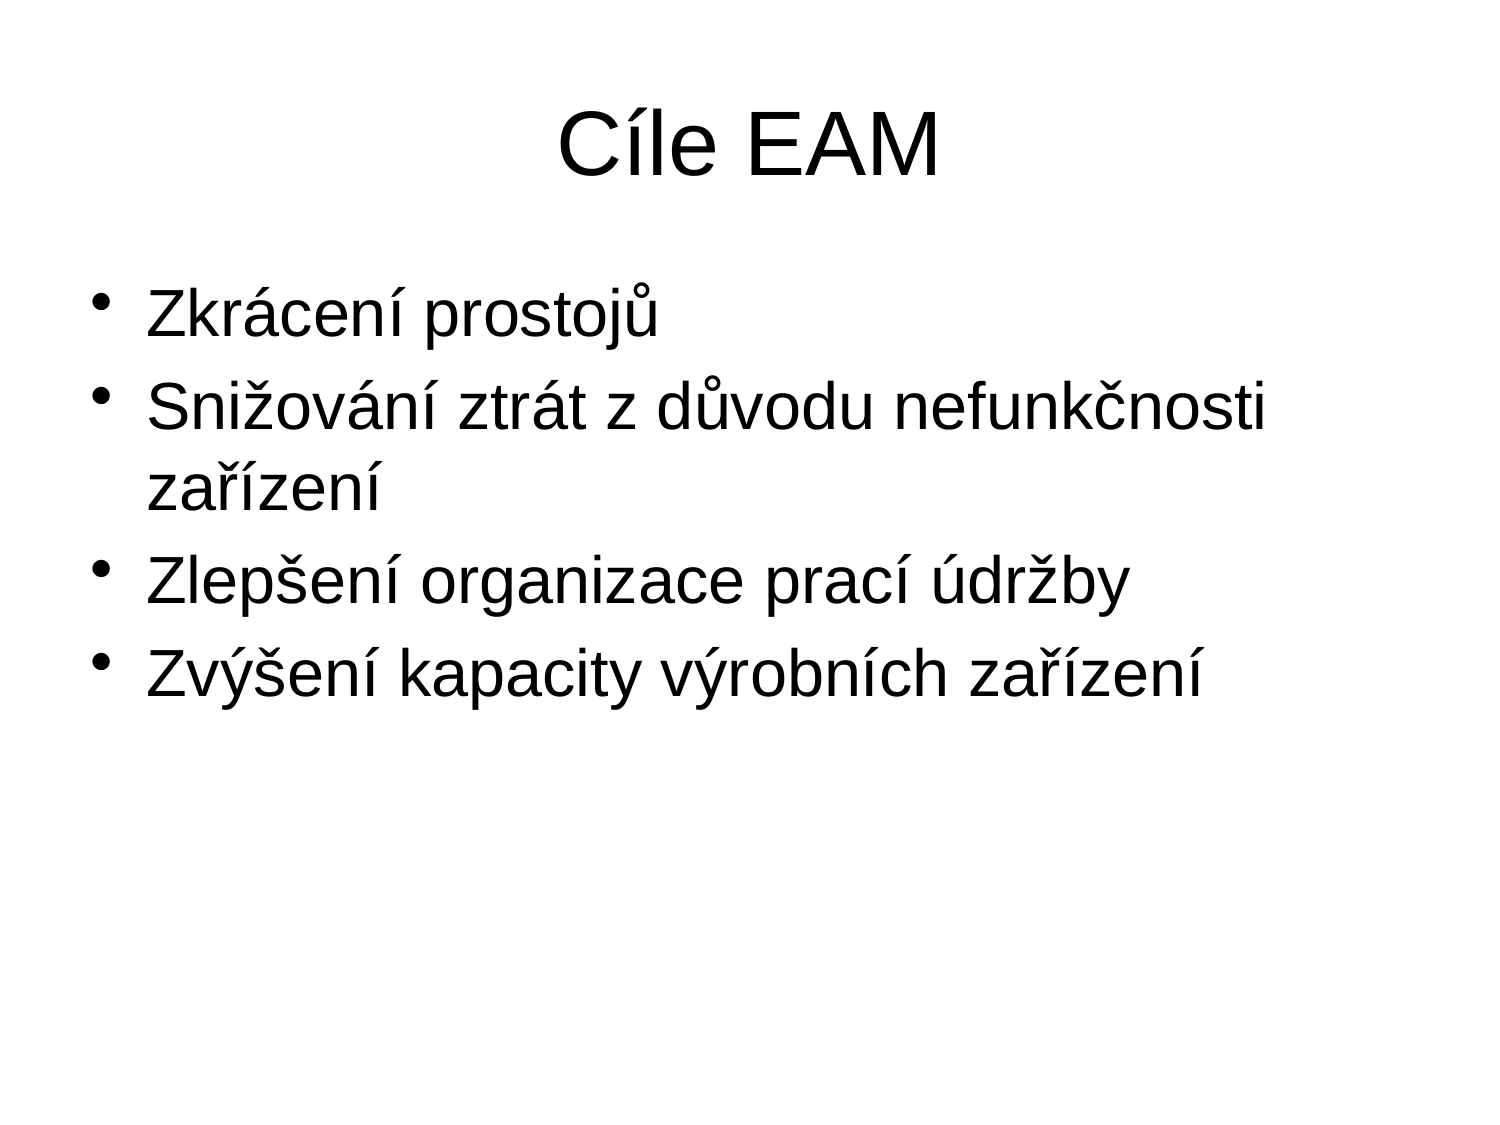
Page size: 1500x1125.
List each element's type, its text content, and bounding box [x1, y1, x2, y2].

title Cíle EAM [74, 44, 1426, 233]
list Zkrácení prostojů Snižování ztrát z důvodu nefunkčnosti zařízení Zlepšení organizace prací údržby Zvýšení kapacity výrobních zařízení [74, 262, 1426, 1006]
